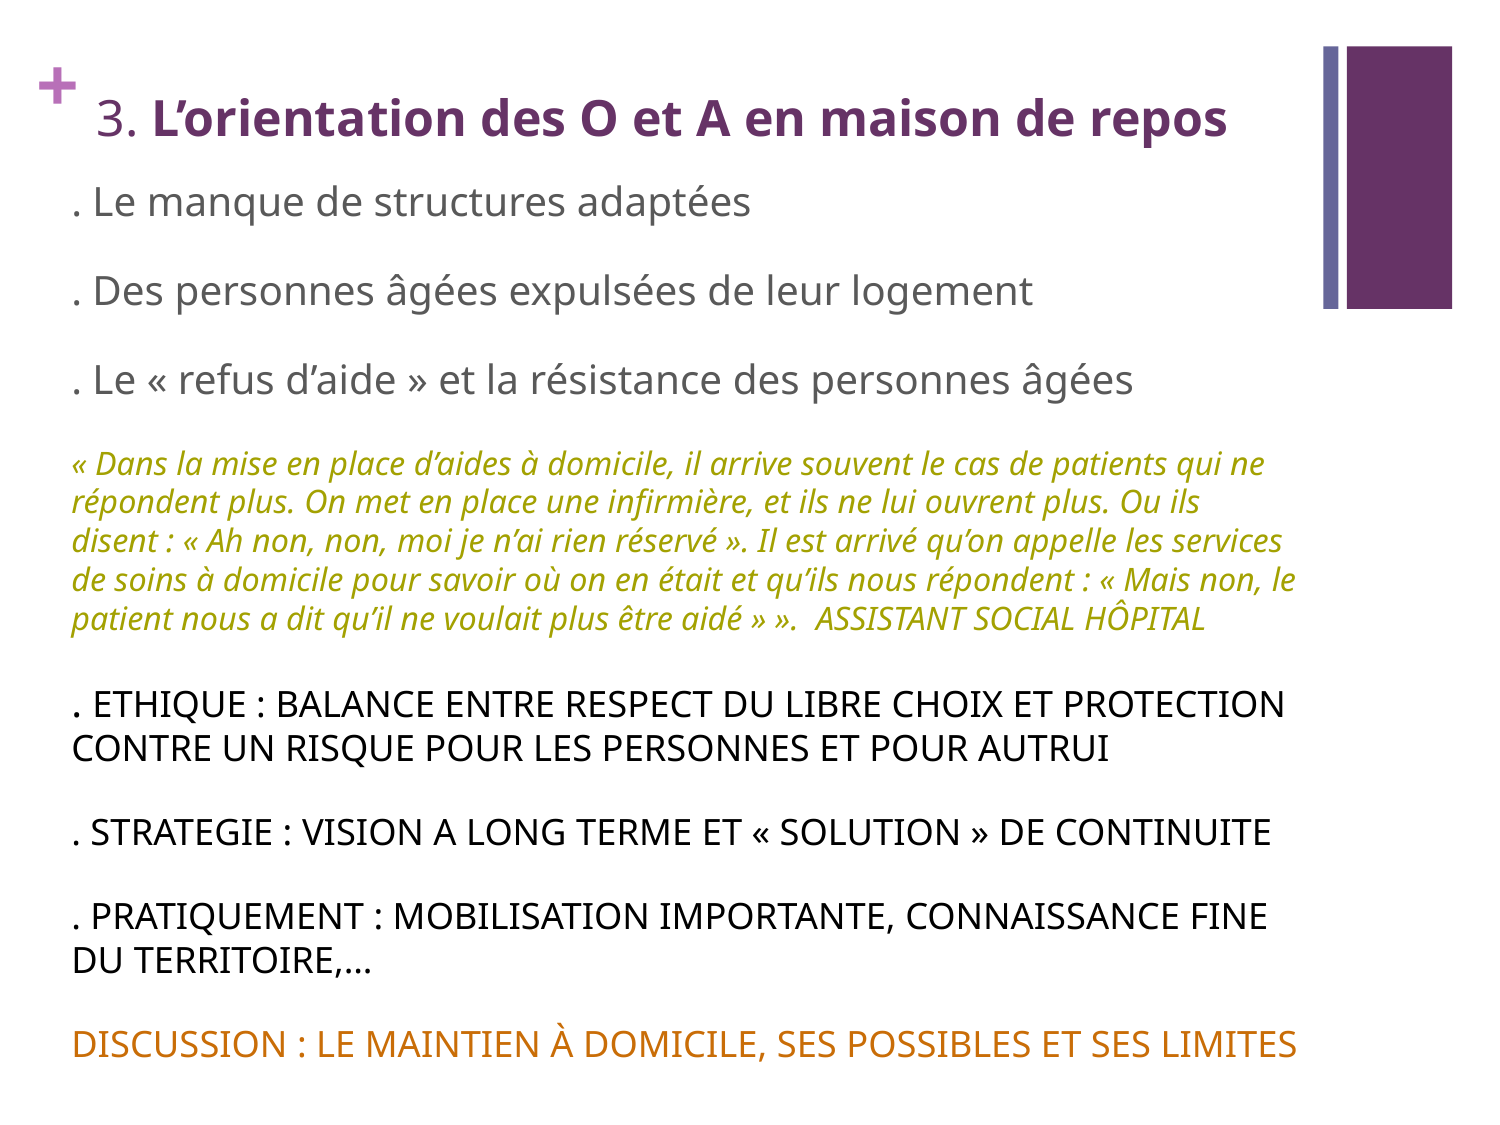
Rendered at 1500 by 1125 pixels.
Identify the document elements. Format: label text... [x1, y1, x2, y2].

title 3. L’orientation des O et A en maison de repos [81, 79, 1322, 168]
list . Le manque de structures adaptées . Des personnes âgées expulsées de leur logement . Le « refus d’aide » et la résistance des personnes âgées « Dans la mise en place d’aides à domicile, il arrive souvent le cas de patients qui ne répondent plus. On met en place une infirmière, et ils ne lui ouvrent plus. Ou ils disent : « Ah non, non, moi je n’ai rien réservé ». Il est arrivé qu’on appelle les services de soins à domicile pour savoir où on en était et qu’ils nous répondent : « Mais non, le patient nous a dit qu’il ne voulait plus être aidé » ». Assistant social Hôpital . ethique : balance entre respect du libre choix et protection contre un risque pour les personnes et pour autrui . strategie : vision a long terme et « solution » de continuite . pratiquement : mobilisation importante, connaissance fine du territoire,… discussion : le maintien à domicile, ses possibles et ses limites [56, 168, 1322, 1099]
